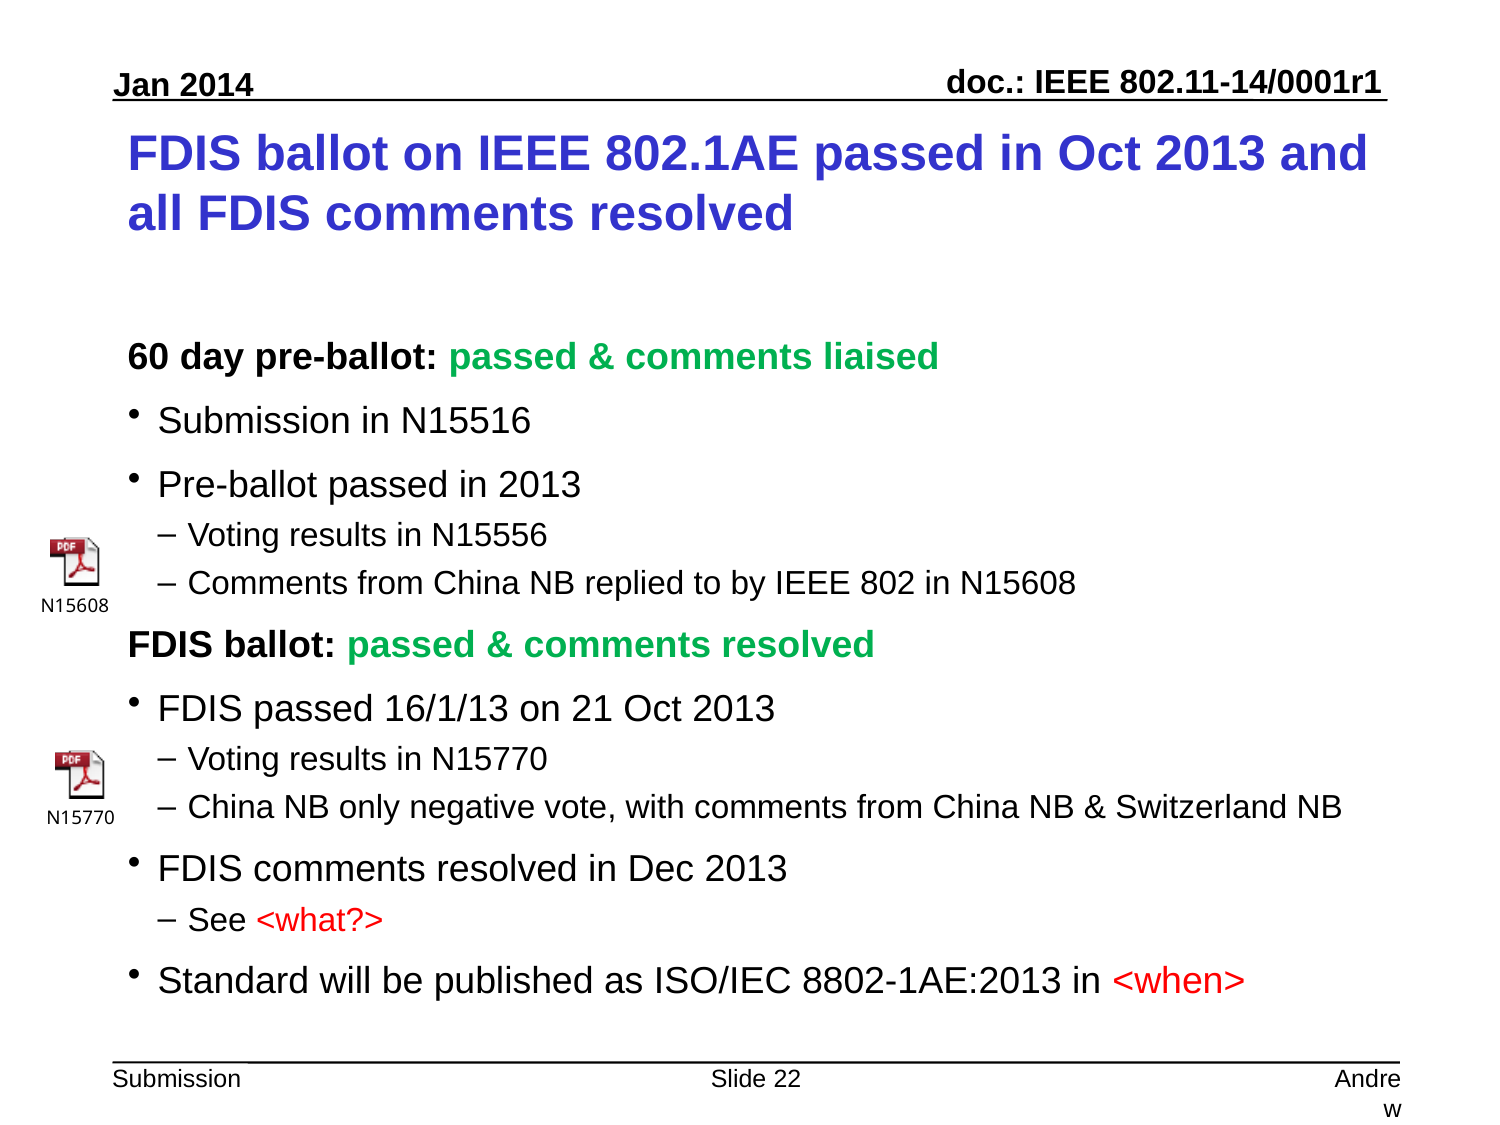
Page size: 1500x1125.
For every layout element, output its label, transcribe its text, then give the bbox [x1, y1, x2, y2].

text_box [5, 748, 157, 876]
slide_number Slide 22 [709, 1061, 803, 1093]
title FDIS ballot on IEEE 802.1AE passed in Oct 2013 and all FDIS comments resolved [112, 112, 1388, 288]
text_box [0, 535, 151, 663]
footer Andrew Myles, Cisco [1320, 1061, 1402, 1093]
list 60 day pre-ballot: passed & comments liaised Submission in N15516 Pre-ballot passed in 2013 Voting results in N15556 Comments from China NB replied to by IEEE 802 in N15608 FDIS ballot: passed & comments resolved FDIS passed 16/1/13 on 21 Oct 2013 Voting results in N15770 China NB only negative vote, with comments from China NB & Switzerland NB FDIS comments resolved in Dec 2013 See <what?> Standard will be published as ISO/IEC 8802-1AE:2013 in <when> [112, 324, 1388, 1000]
